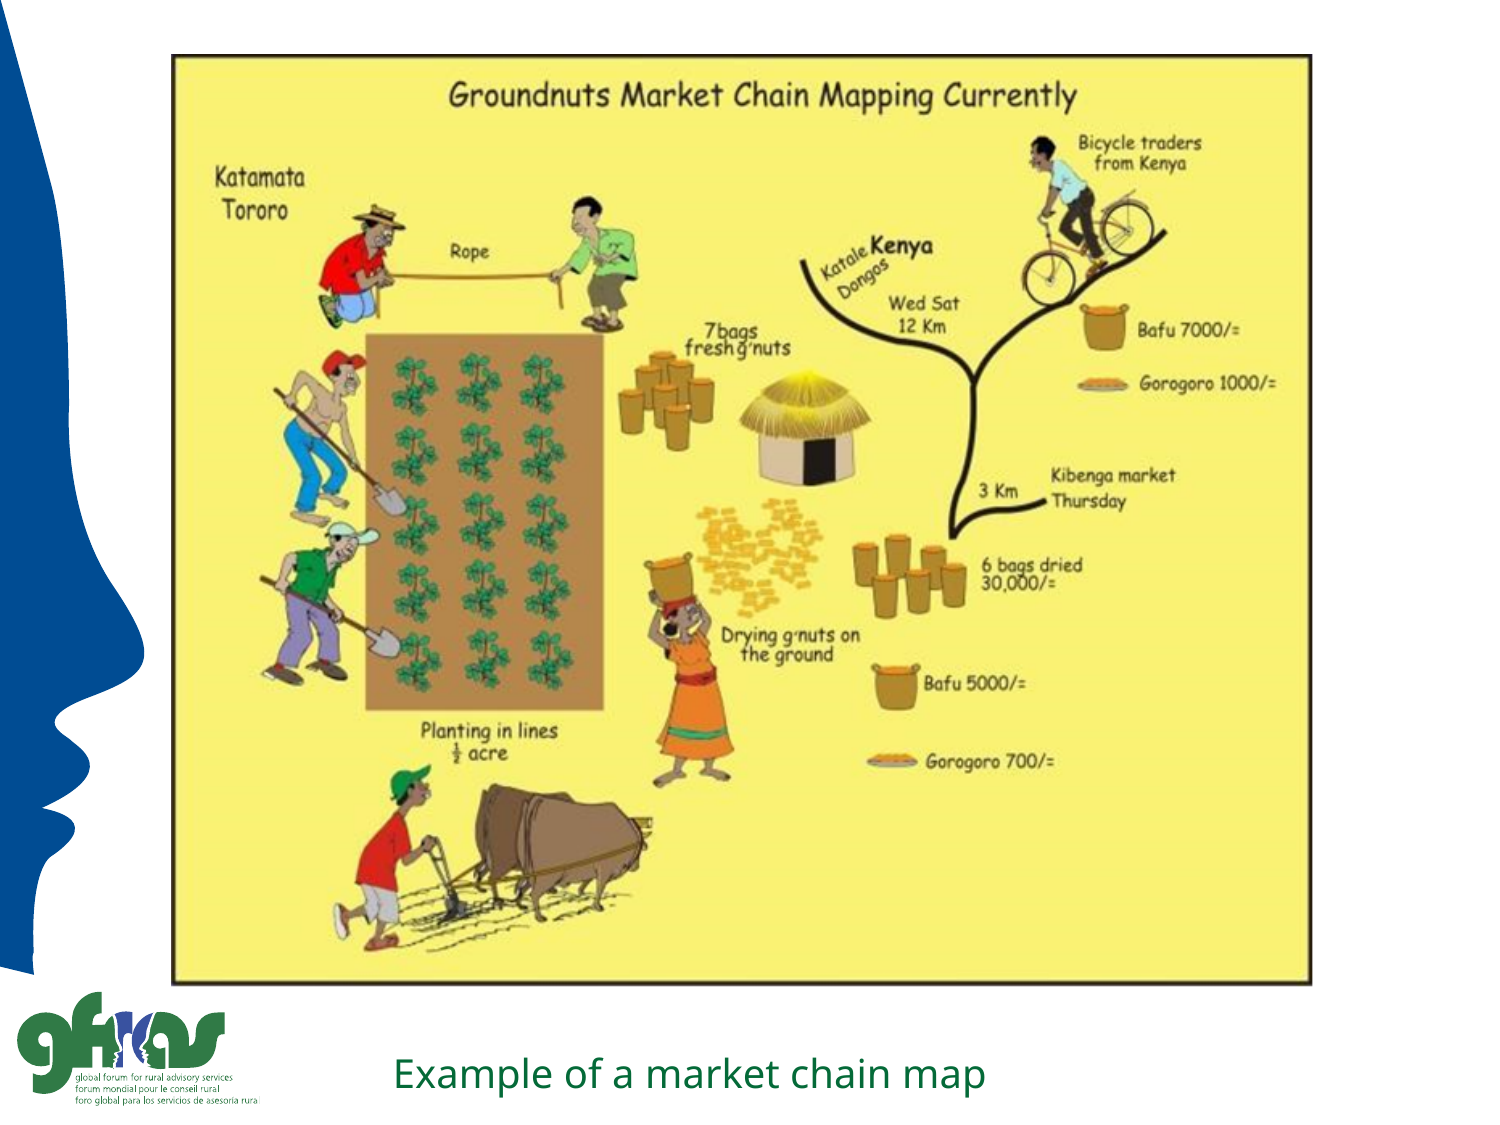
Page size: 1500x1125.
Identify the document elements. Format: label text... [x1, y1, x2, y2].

title Example of a market chain map [378, 1011, 1112, 1105]
picture [170, 54, 1319, 988]
